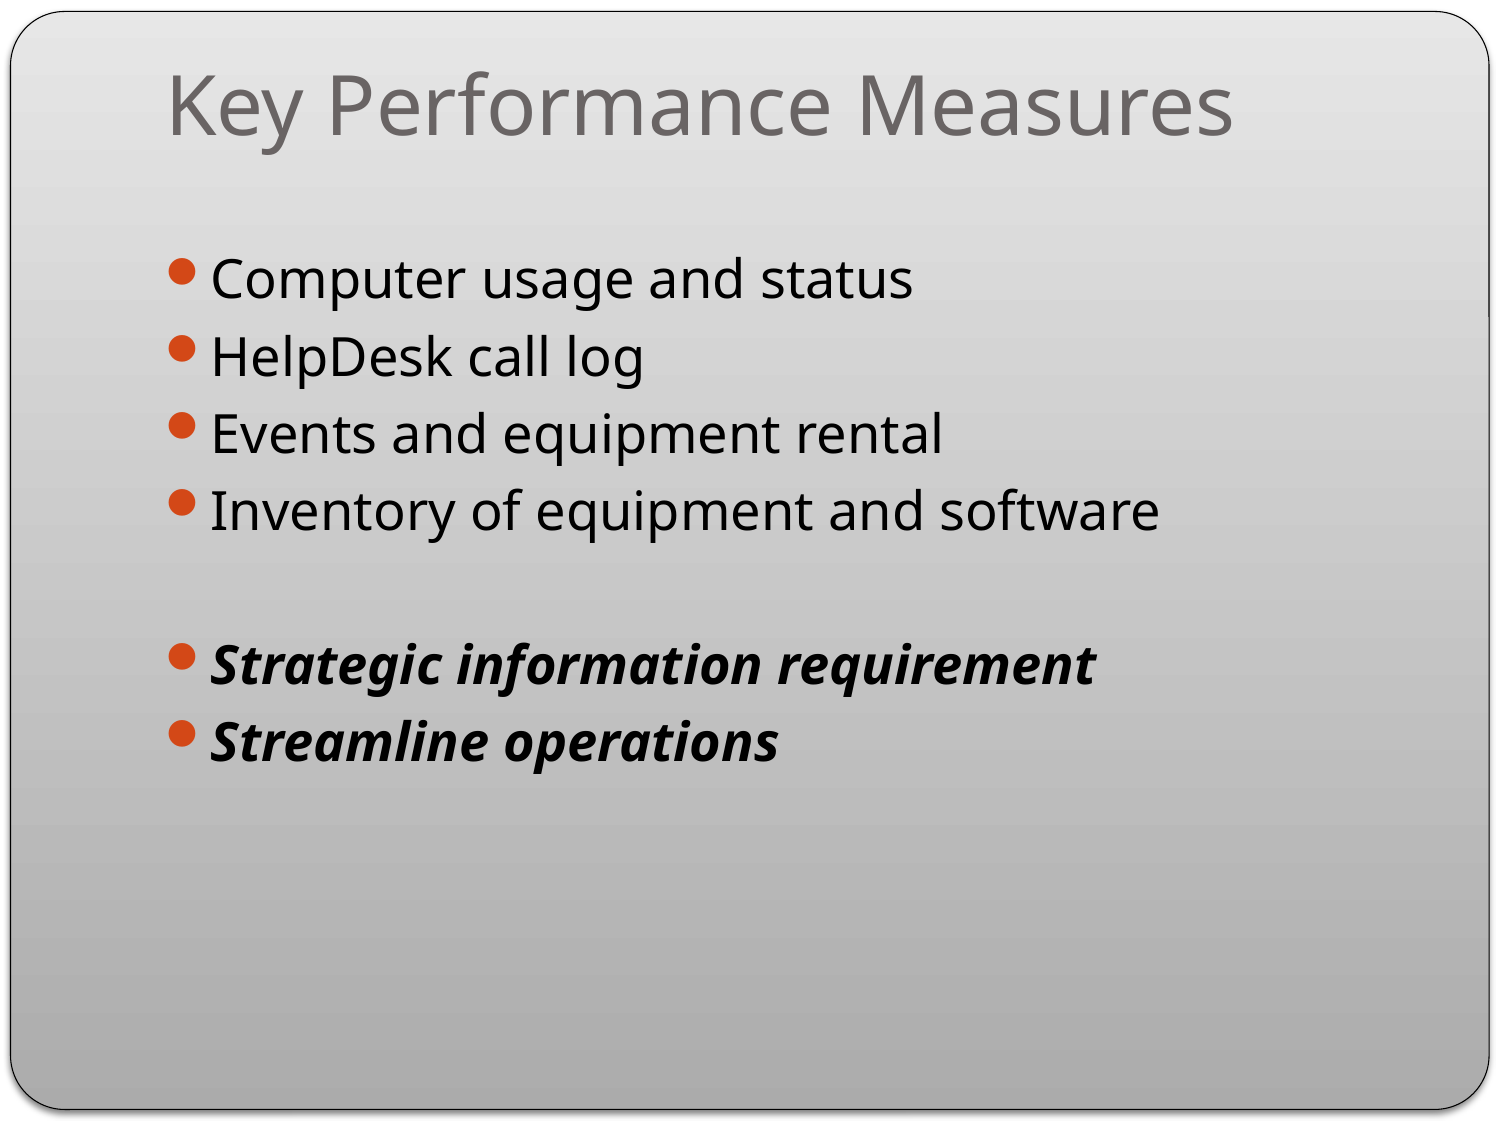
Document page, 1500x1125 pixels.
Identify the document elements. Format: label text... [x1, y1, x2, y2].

list Computer usage and status HelpDesk call log Events and equipment rental Inventory of equipment and software Strategic information requirement Streamline operations [150, 237, 1425, 988]
title Key Performance Measures [150, 45, 1425, 233]
